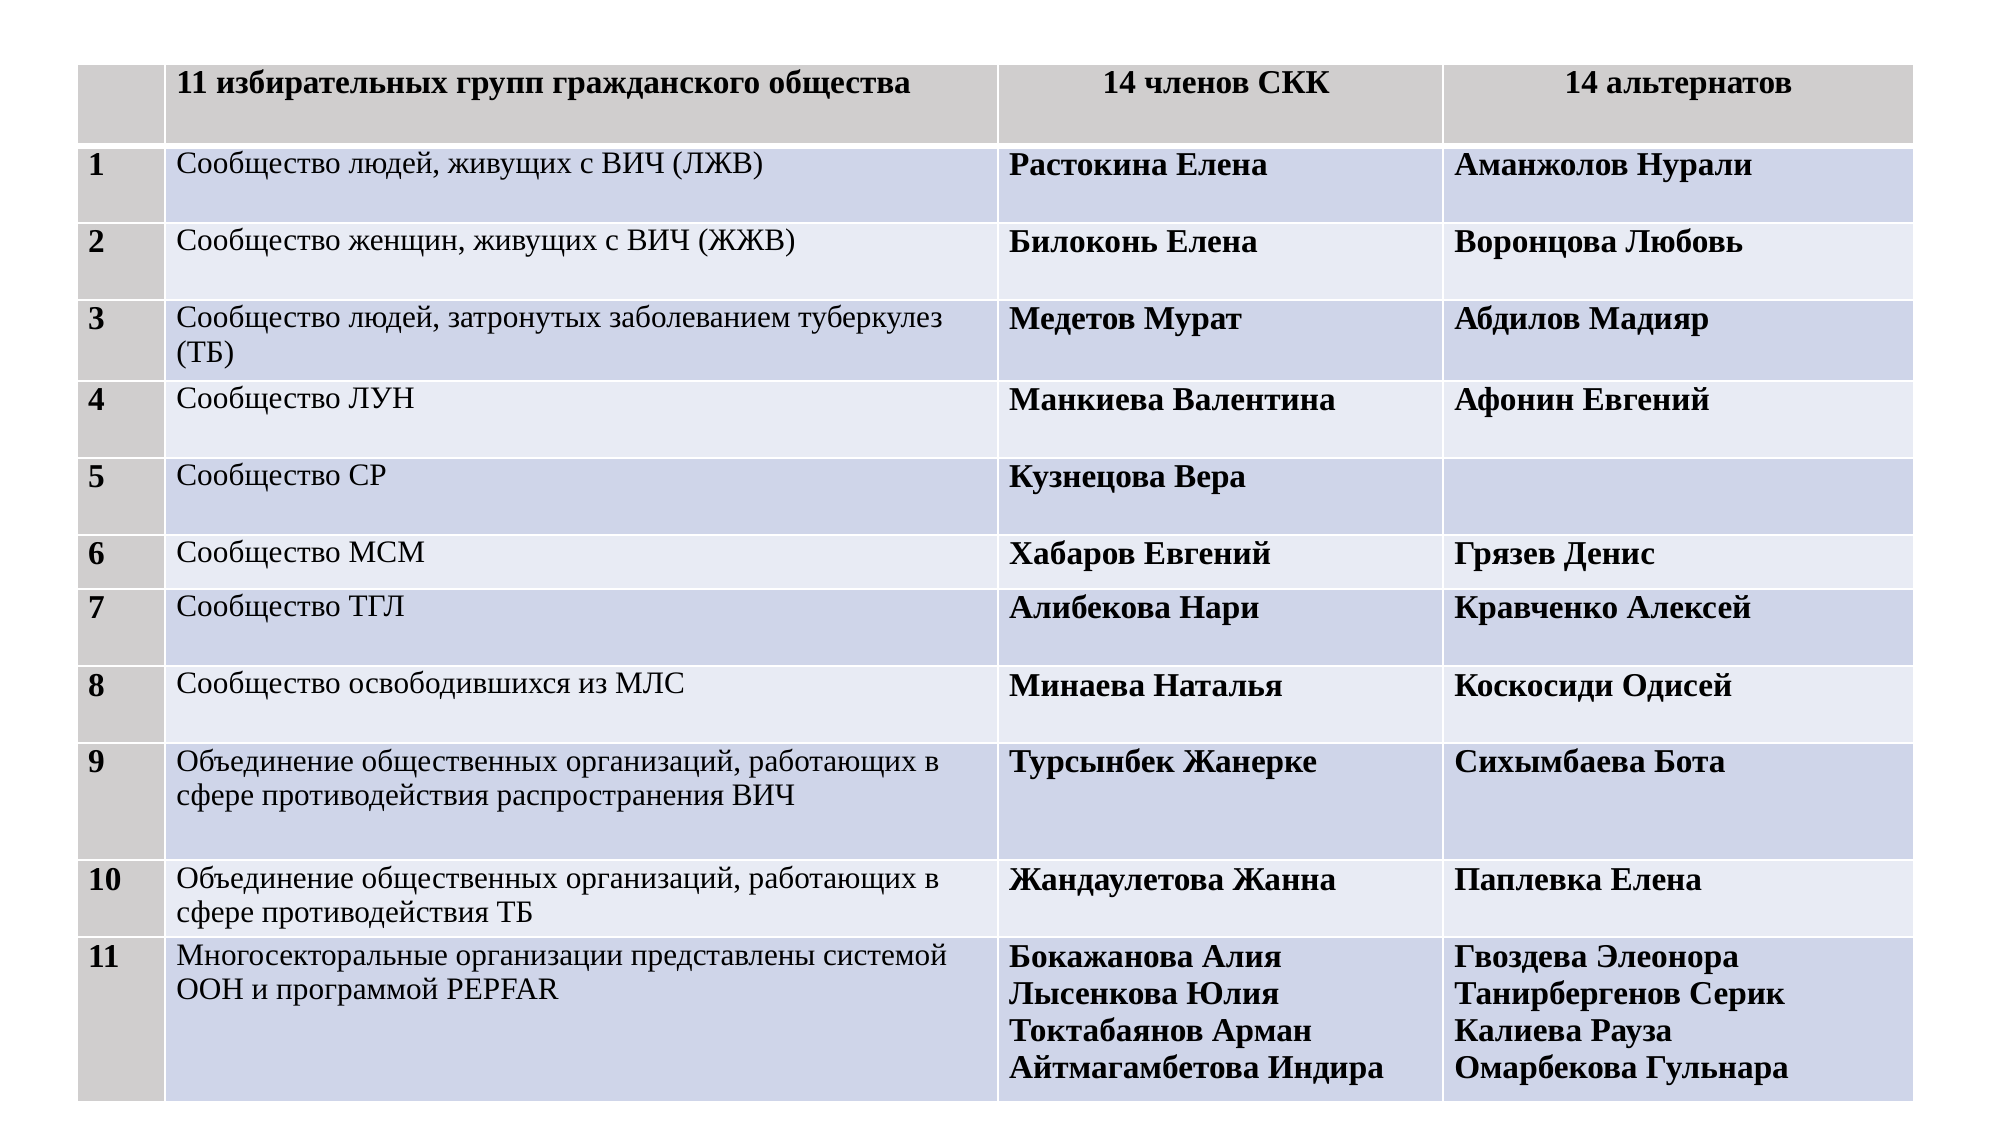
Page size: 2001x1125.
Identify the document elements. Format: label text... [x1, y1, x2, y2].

table_cell Паплевка Елена [1444, 861, 1913, 936]
table_cell 8 [78, 667, 164, 742]
table_cell Воронцова Любовь [1444, 224, 1913, 299]
table_cell 4 [78, 382, 164, 457]
table_cell 11 [78, 938, 164, 1101]
table_cell Минаева Наталья [999, 667, 1442, 742]
table_cell Сообщество МСМ [166, 536, 997, 588]
table_cell [1444, 459, 1913, 534]
table_cell Сообщество людей, живущих с ВИЧ (ЛЖВ) [166, 149, 997, 222]
table_cell Сихымбаева Бота [1444, 744, 1913, 859]
table_cell Аманжолов Нурали [1444, 149, 1913, 222]
table_cell Объединение общественных организаций, работающих в сфере противодействия распространения ВИЧ [166, 744, 997, 859]
table_cell Билоконь Елена [999, 224, 1442, 299]
table_cell Объединение общественных организаций, работающих в сфере противодействия ТБ [166, 861, 997, 936]
table_cell Растокина Елена [999, 149, 1442, 222]
table_cell Сообщество ЛУН [166, 382, 997, 457]
table_cell 9 [78, 744, 164, 859]
table_cell Кузнецова Вера [999, 459, 1442, 534]
table_cell Абдилов Мадияр [1444, 301, 1913, 380]
table_cell 10 [78, 861, 164, 936]
table_cell Сообщество освободившихся из МЛС [166, 667, 997, 742]
table_cell Манкиева Валентина [999, 382, 1442, 457]
table_cell Турсынбек Жанерке [999, 744, 1442, 859]
table_cell Коскосиди Одисей [1444, 667, 1913, 742]
table_cell Грязев Денис [1444, 536, 1913, 588]
table_cell 6 [78, 536, 164, 588]
table_cell Кравченко Алексей [1444, 590, 1913, 665]
table_cell Медетов Мурат [999, 301, 1442, 380]
table_header 11 избирательных групп гражданского общества [166, 65, 997, 143]
table_cell Сообщество ТГЛ [166, 590, 997, 665]
table_cell 3 [78, 301, 164, 380]
table_cell 1 [78, 149, 164, 222]
table_cell Сообщество людей, затронутых заболеванием туберкулез (ТБ) [166, 301, 997, 380]
table_header 14 альтернатов [1444, 65, 1913, 143]
table_cell Алибекова Нари [999, 590, 1442, 665]
table_cell Хабаров Евгений [999, 536, 1442, 588]
table_cell Гвоздева Элеонора Танирбергенов Серик Калиева Рауза Омарбекова Гульнара [1444, 938, 1913, 1101]
table_cell Сообщество женщин, живущих с ВИЧ (ЖЖВ) [166, 224, 997, 299]
table_cell Афонин Евгений [1444, 382, 1913, 457]
table_cell Бокажанова Алия Лысенкова Юлия Токтабаянов Арман Айтмагамбетова Индира [999, 938, 1442, 1101]
table_header [78, 65, 164, 143]
table_cell 7 [78, 590, 164, 665]
table_cell Многосекторальные организации представлены системой ООН и программой PEPFAR [166, 938, 997, 1101]
table_cell 5 [78, 459, 164, 534]
table_cell Сообщество СР [166, 459, 997, 534]
table_header 14 членов СКК [999, 65, 1442, 143]
table_cell Жандаулетова Жанна [999, 861, 1442, 936]
table_cell 2 [78, 224, 164, 299]
